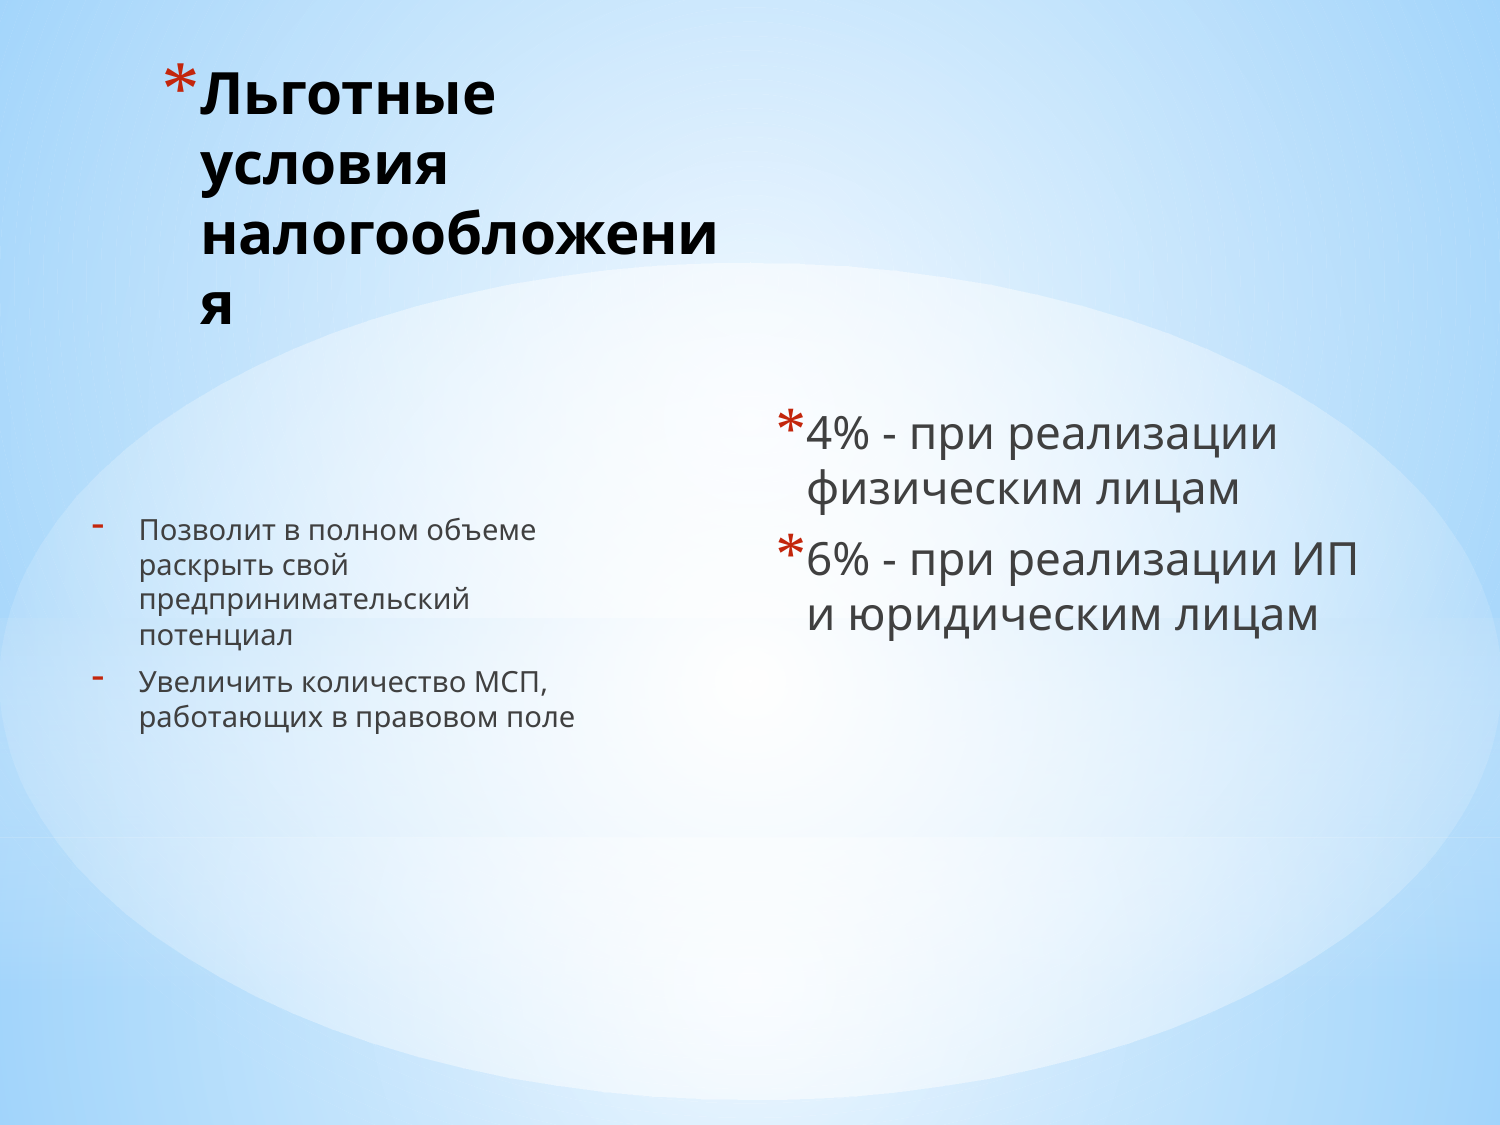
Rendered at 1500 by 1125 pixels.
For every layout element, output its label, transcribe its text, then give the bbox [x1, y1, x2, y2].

title Льготные условия налогообложения [147, 137, 744, 344]
list Позволит в полном объеме раскрыть свой предпринимательский потенциал Увеличить количество МСП, работающих в правовом поле [76, 503, 633, 855]
list 4% - при реализации физическим лицам 6% - при реализации ИП и юридическим лицам [753, 120, 1413, 923]
